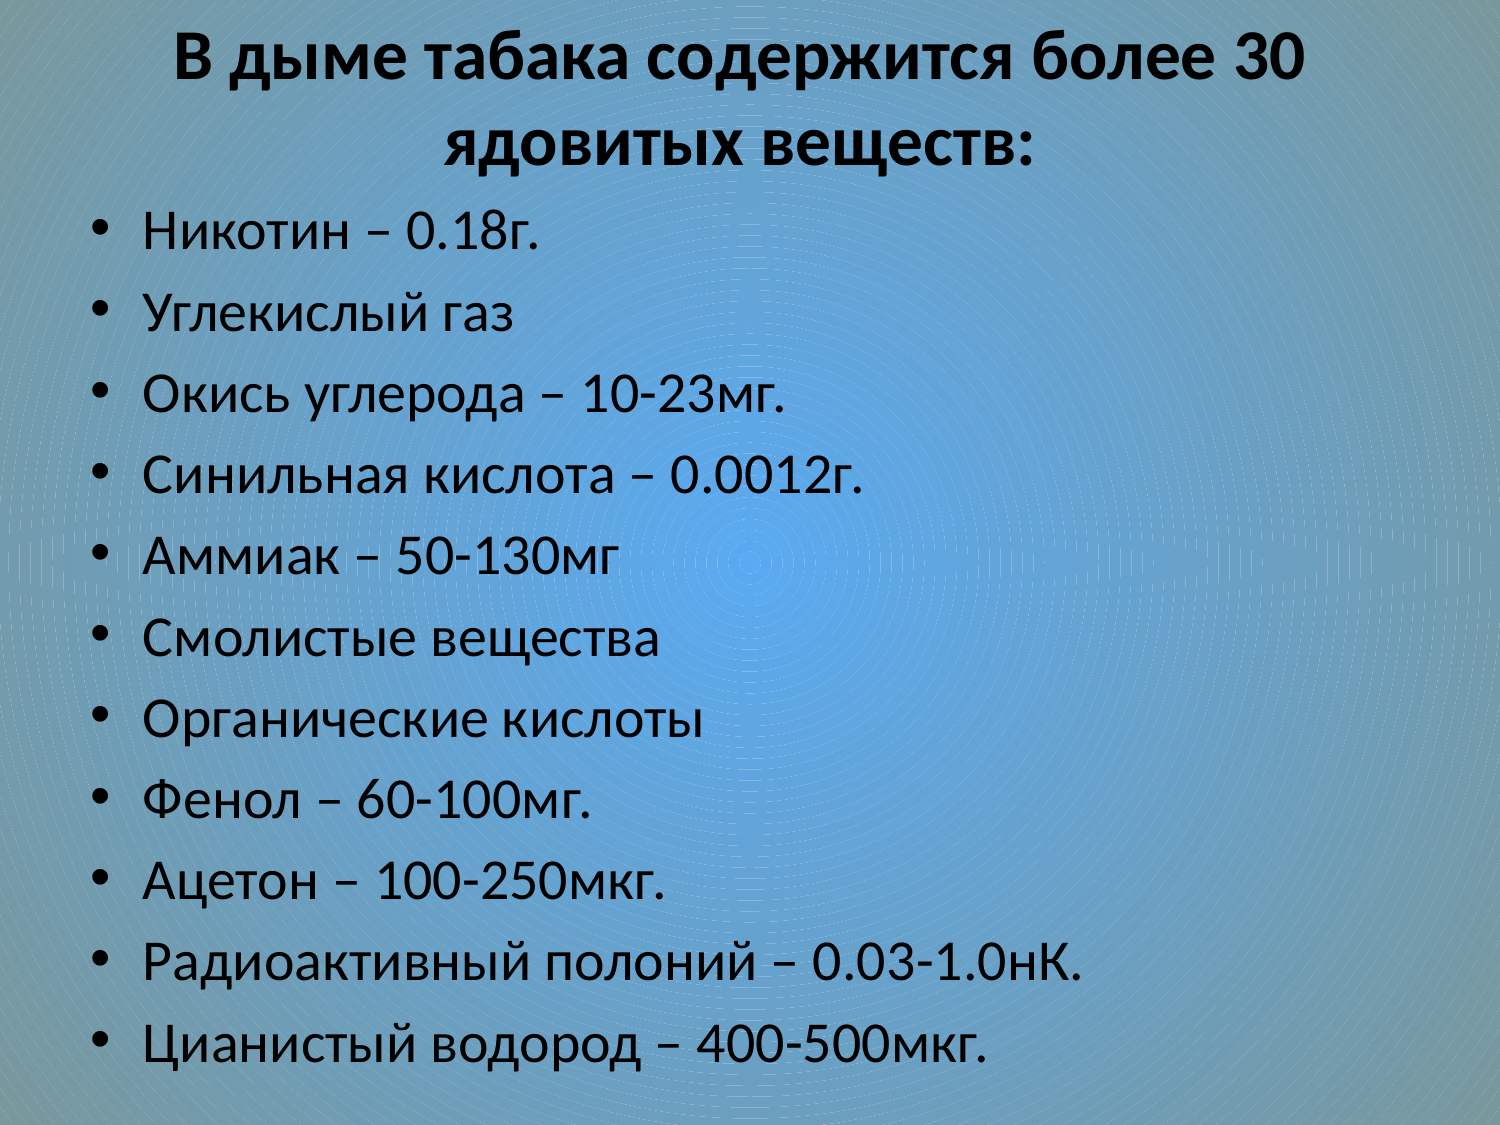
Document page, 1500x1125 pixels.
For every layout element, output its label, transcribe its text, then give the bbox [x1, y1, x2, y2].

list Никотин – 0.18г. Углекислый газ Окись углерода – 10-23мг. Синильная кислота – 0.0012г. Аммиак – 50-130мг Смолистые вещества Органические кислоты Фенол – 60-100мг. Ацетон – 100-250мкг. Радиоактивный полоний – 0.03-1.0нК. Цианистый водород – 400-500мкг. [75, 184, 1425, 1083]
title В дыме табака содержится более 30 ядовитых веществ: [64, 0, 1415, 188]
